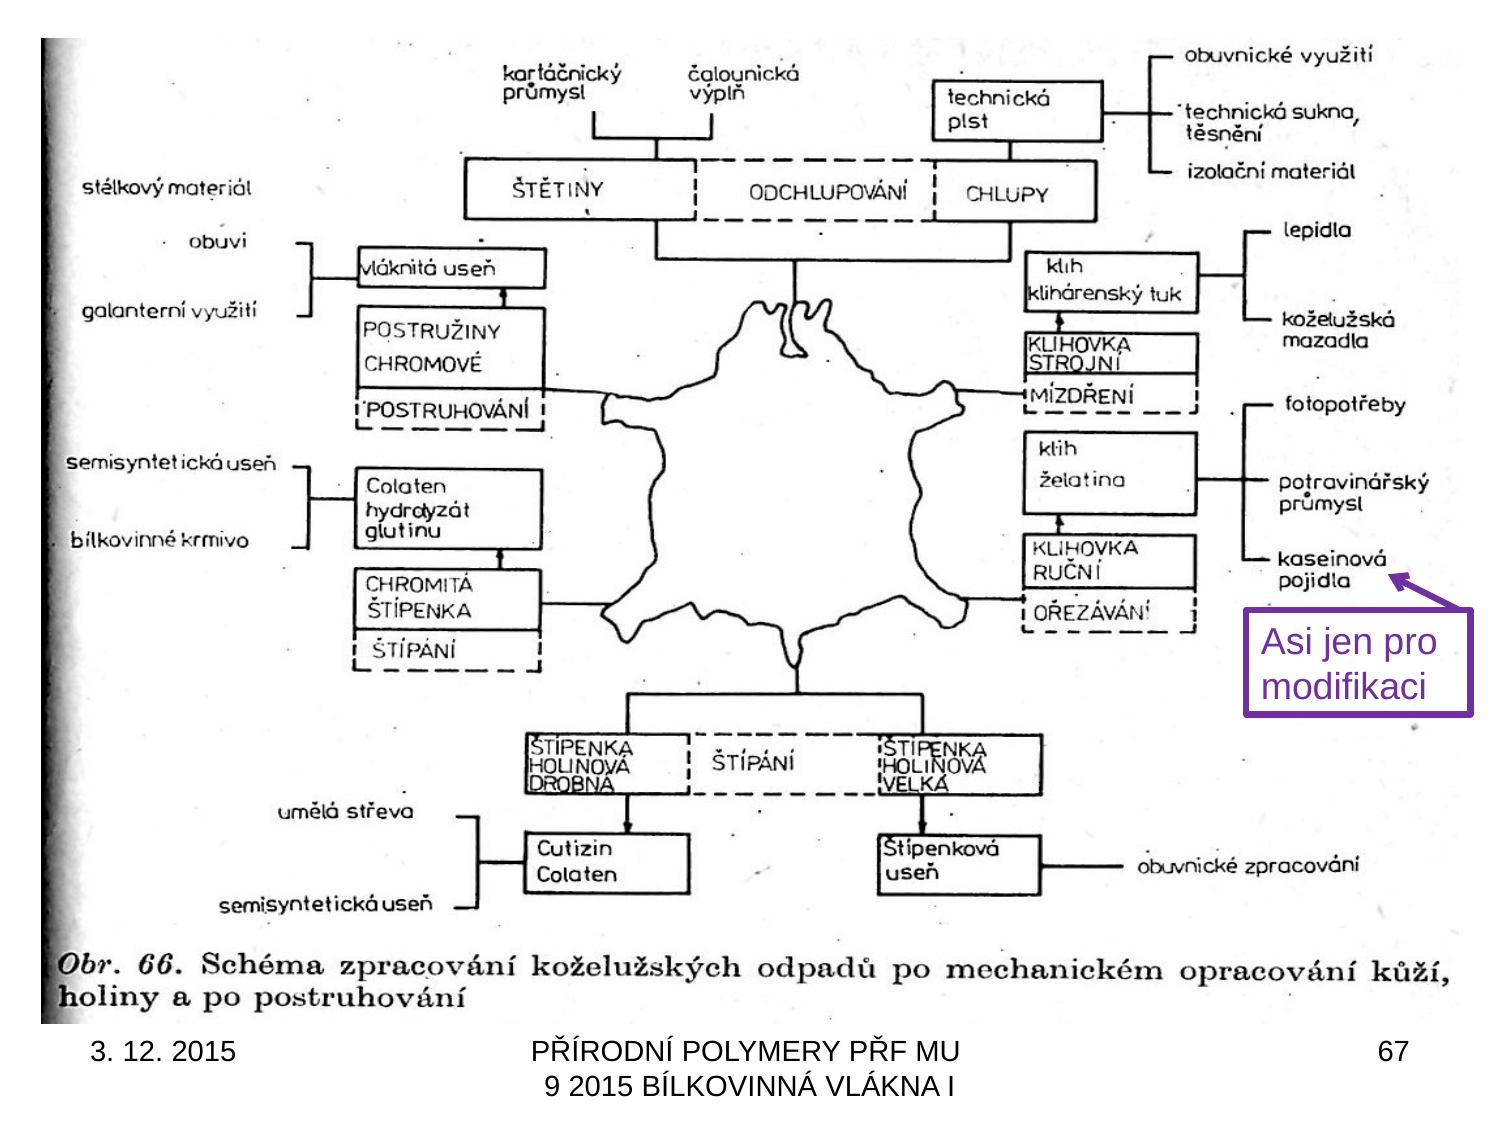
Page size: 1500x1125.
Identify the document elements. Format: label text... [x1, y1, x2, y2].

footer PŘÍRODNÍ POLYMERY PŘF MU 9 2015 BÍLKOVINNÁ VLÁKNA I [512, 1032, 988, 1103]
picture [41, 38, 1459, 1024]
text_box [1387, 573, 1459, 610]
slide_number 3. 12. 2015 [74, 1032, 426, 1103]
text_box Asi jen pro modifikaci [1465, 609, 1471, 715]
slide_number 67 [1074, 1032, 1426, 1103]
